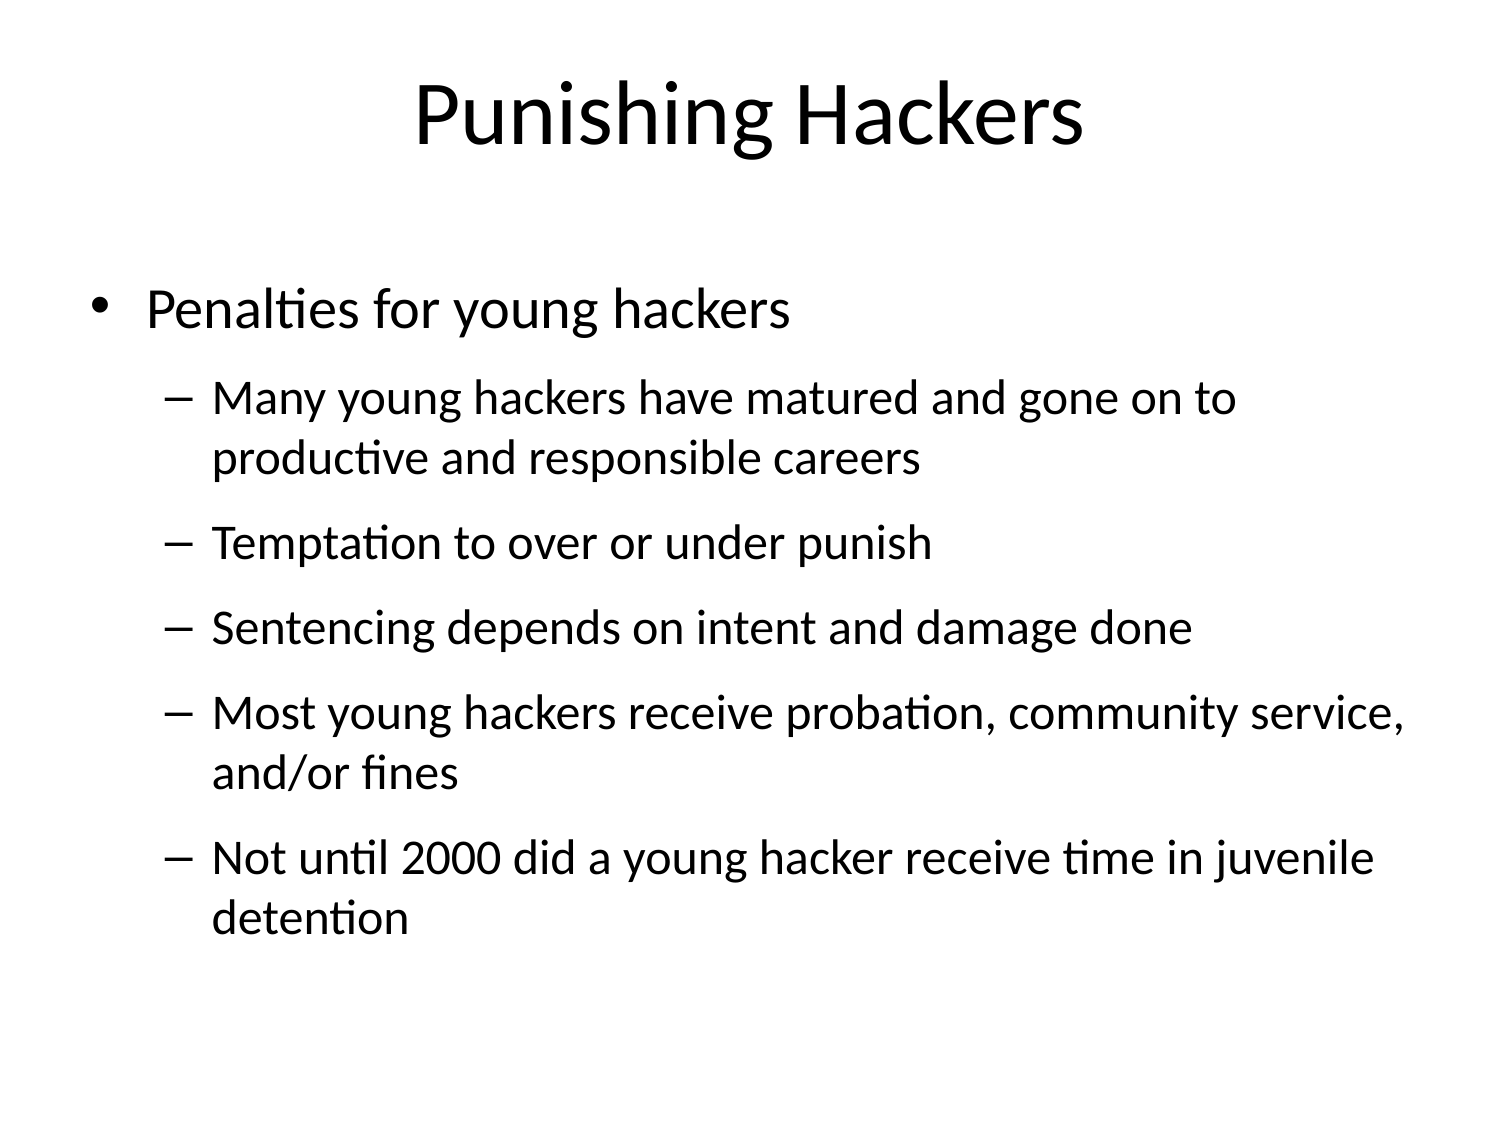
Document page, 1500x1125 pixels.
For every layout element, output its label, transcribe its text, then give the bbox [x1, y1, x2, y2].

list Penalties for young hackers Many young hackers have matured and gone on to productive and responsible careers Temptation to over or under punish Sentencing depends on intent and damage done Most young hackers receive probation, community service, and/or fines Not until 2000 did a young hacker receive time in juvenile detention [75, 262, 1425, 1005]
title Punishing Hackers [75, 45, 1425, 233]
